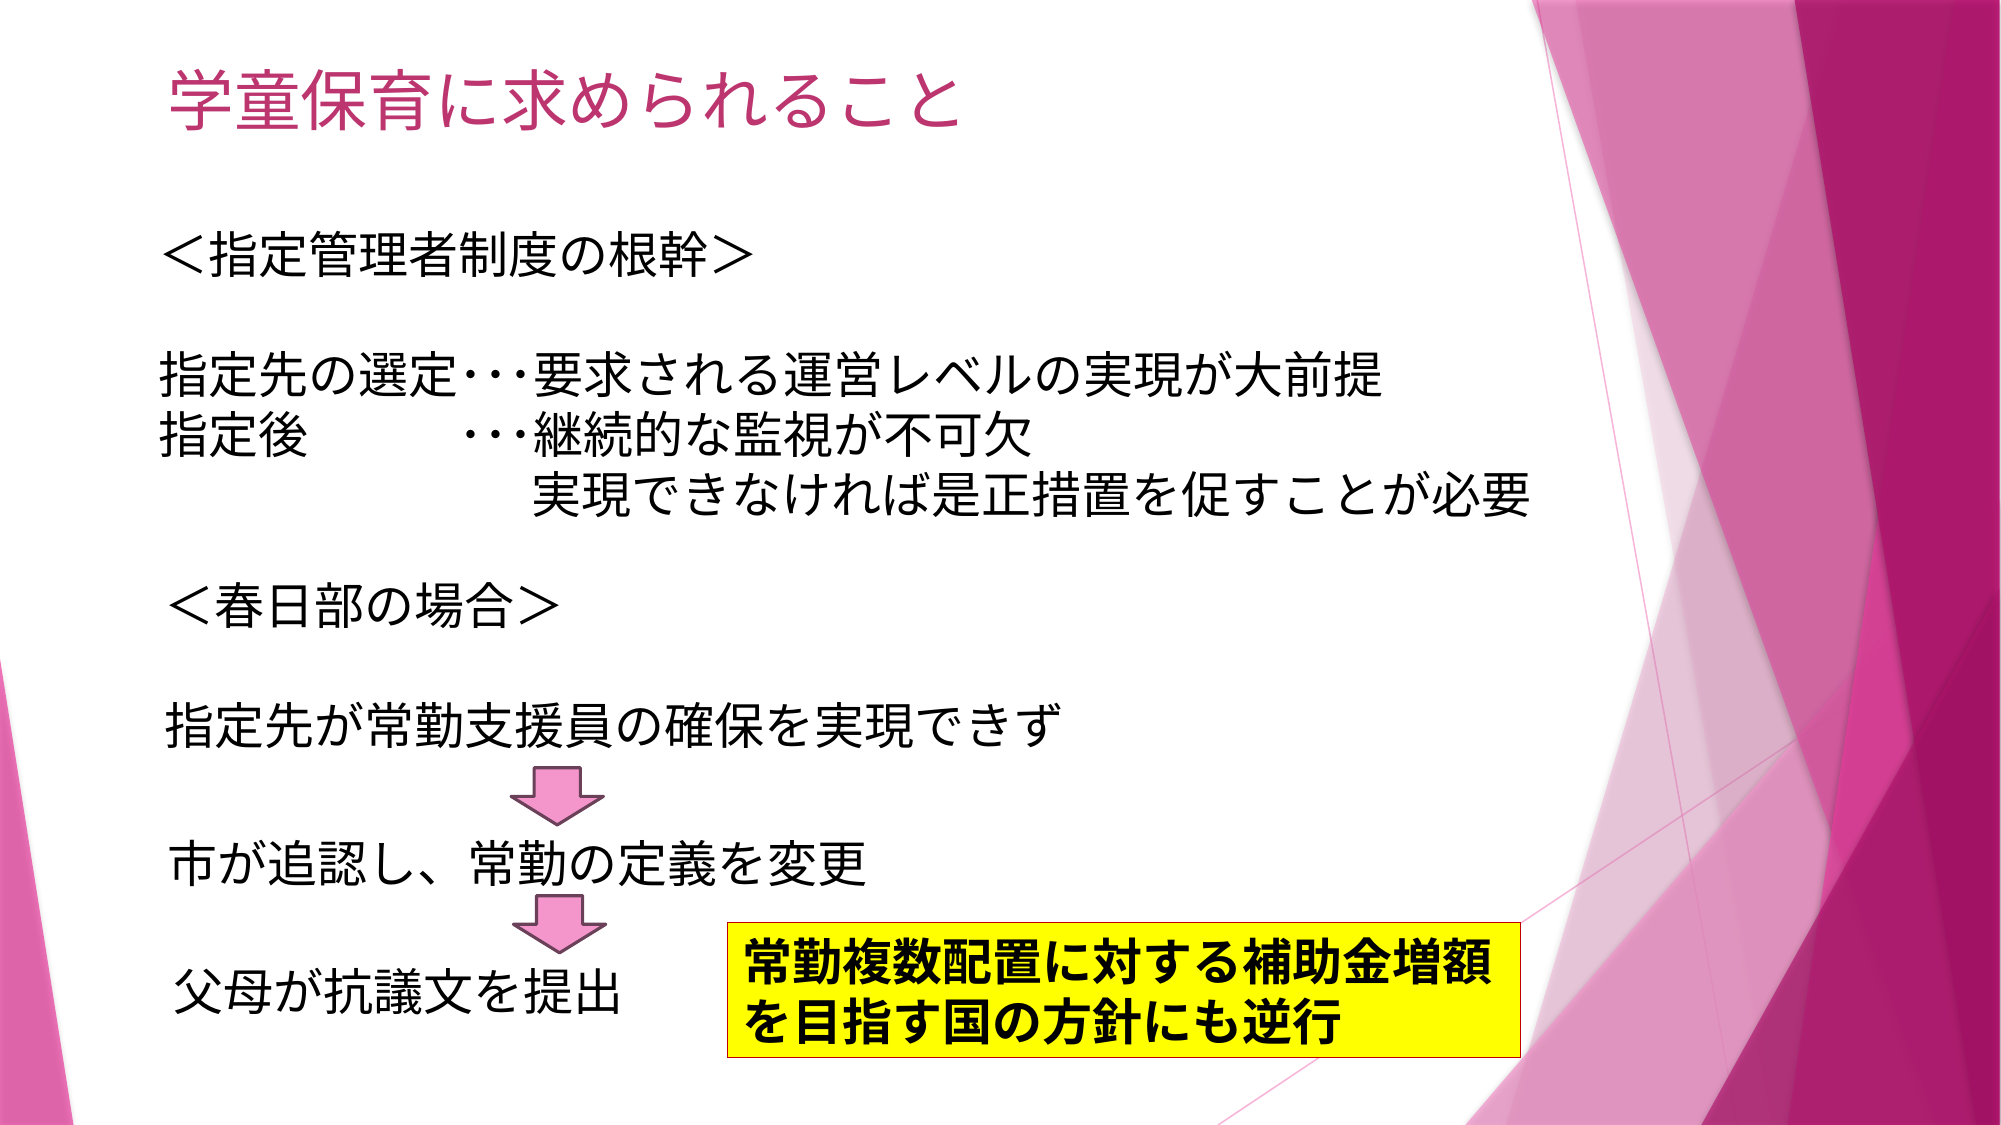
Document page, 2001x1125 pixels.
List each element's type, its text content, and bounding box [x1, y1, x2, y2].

text_box ＜春日部の場合＞ 指定先が常勤支援員の確保を実現できず [149, 567, 1736, 763]
text_box 父母が抗議文を提出 [158, 952, 727, 1028]
text_box 常勤複数配置に対する補助金増額を目指す国の方針にも逆行 [727, 922, 1521, 1058]
text_box 市が追認し、常勤の定義を変更 [152, 824, 1077, 900]
text_box [511, 900, 608, 952]
text_box 学童保育に求められること [152, 51, 1444, 147]
text_box [509, 766, 605, 824]
text_box ＜指定管理者制度の根幹＞ 指定先の選定･･･要求される運営レベルの実現が大前提 指定後 ･･･継続的な監視が不可欠 実現できなければ是正措置を促すことが必要 [144, 216, 1731, 531]
